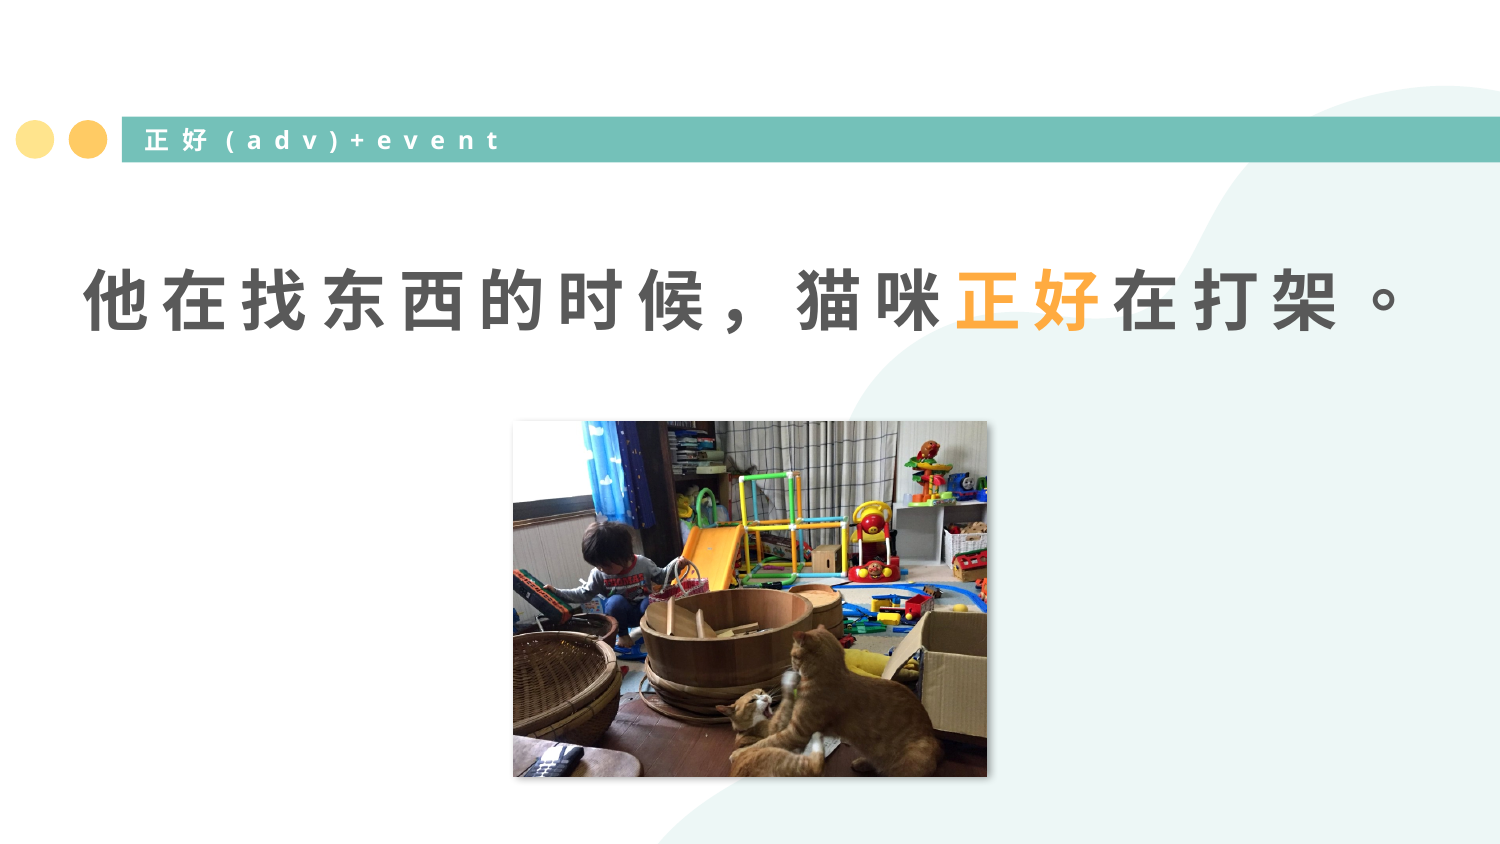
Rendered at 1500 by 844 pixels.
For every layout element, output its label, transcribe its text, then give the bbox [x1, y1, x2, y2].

text_box 他在找东西的时候，猫咪正好在打架。 [67, 251, 1433, 347]
title 正好(adv)+event [129, 118, 952, 170]
picture [513, 421, 987, 777]
